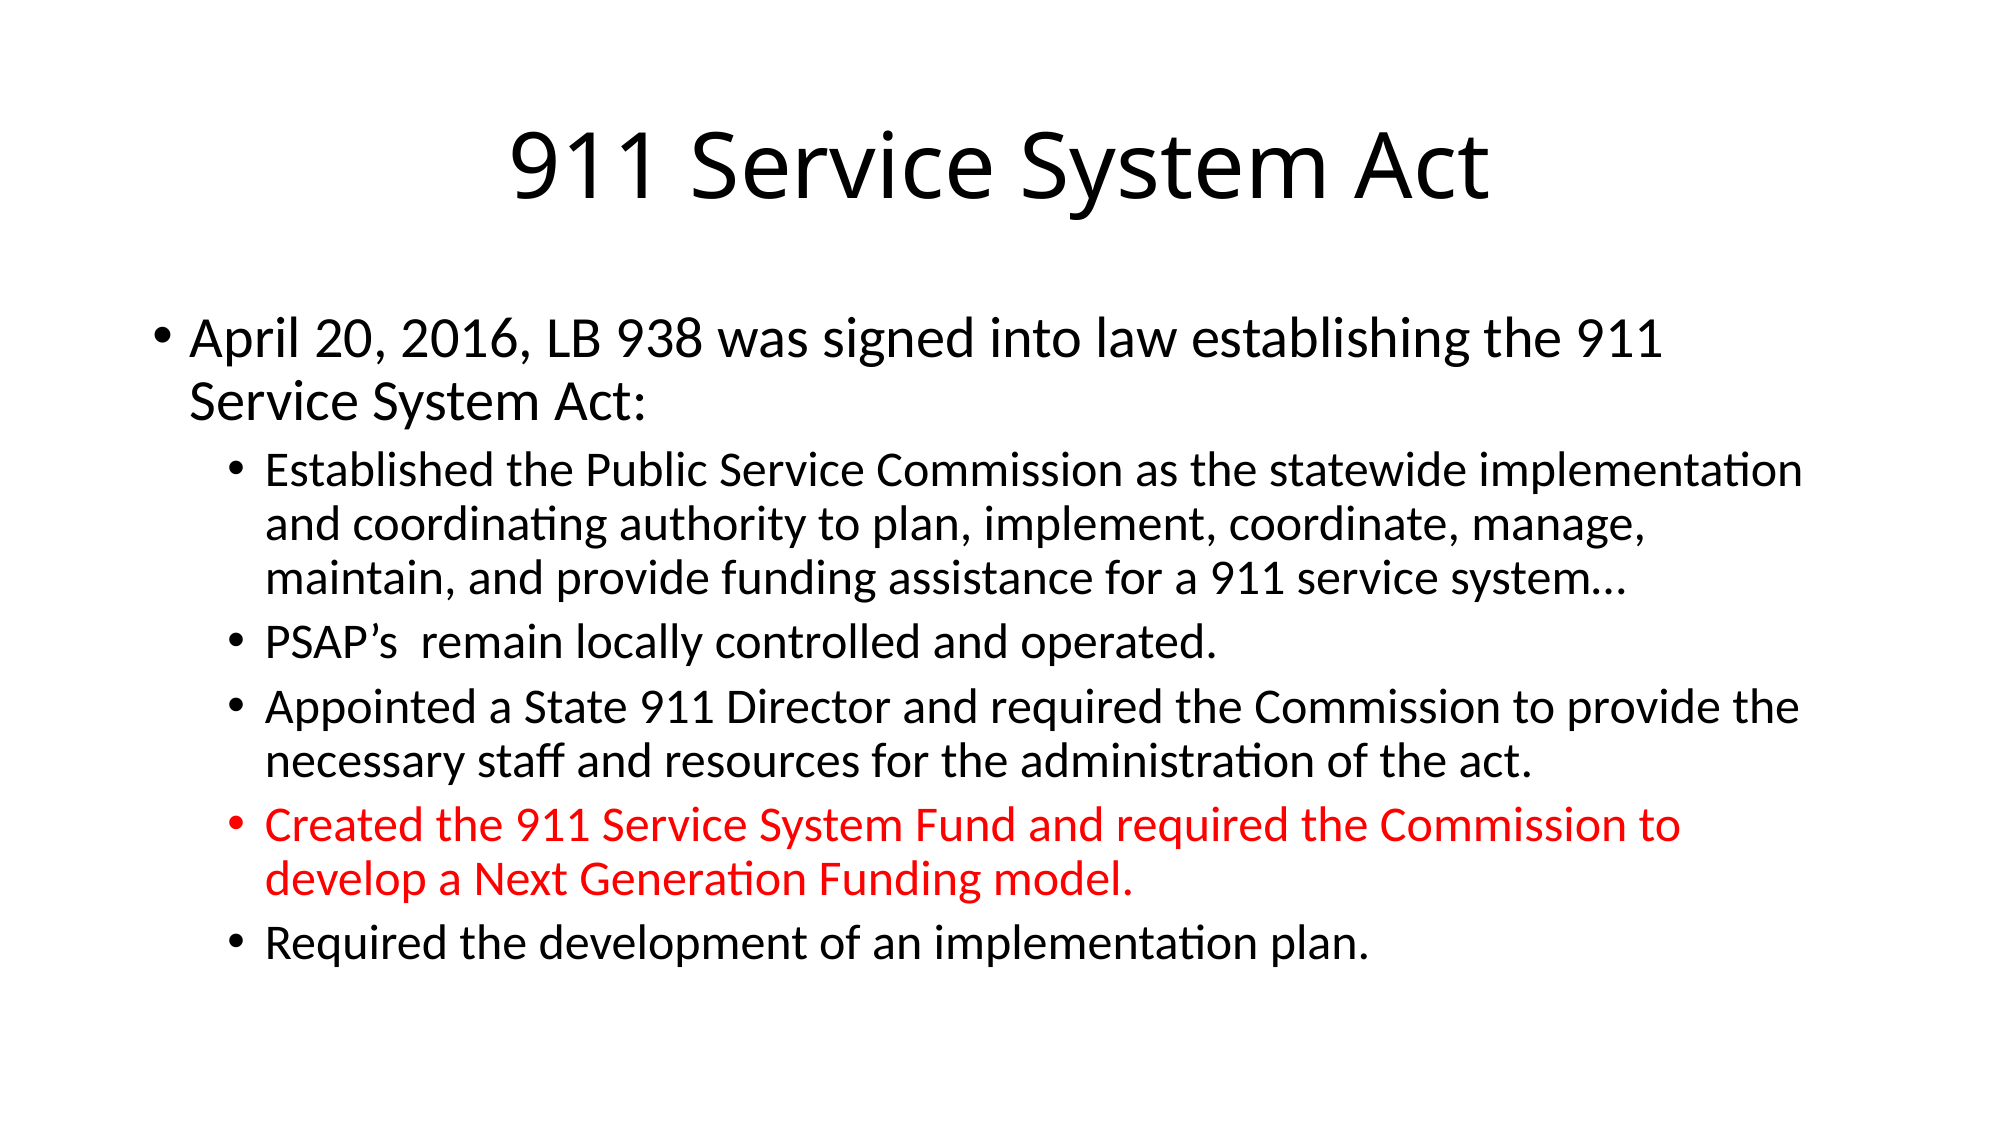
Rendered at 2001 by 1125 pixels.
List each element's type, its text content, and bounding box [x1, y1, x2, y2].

title 911 Service System Act [137, 59, 1863, 278]
list April 20, 2016, LB 938 was signed into law establishing the 911 Service System Act: Established the Public Service Commission as the statewide implementation and coordinating authority to plan, implement, coordinate, manage, maintain, and provide funding assistance for a 911 service system… PSAP’s remain locally controlled and operated. Appointed a State 911 Director and required the Commission to provide the necessary staff and resources for the administration of the act. Created the 911 Service System Fund and required the Commission to develop a Next Generation Funding model. Required the development of an implementation plan. [137, 299, 1863, 1014]
